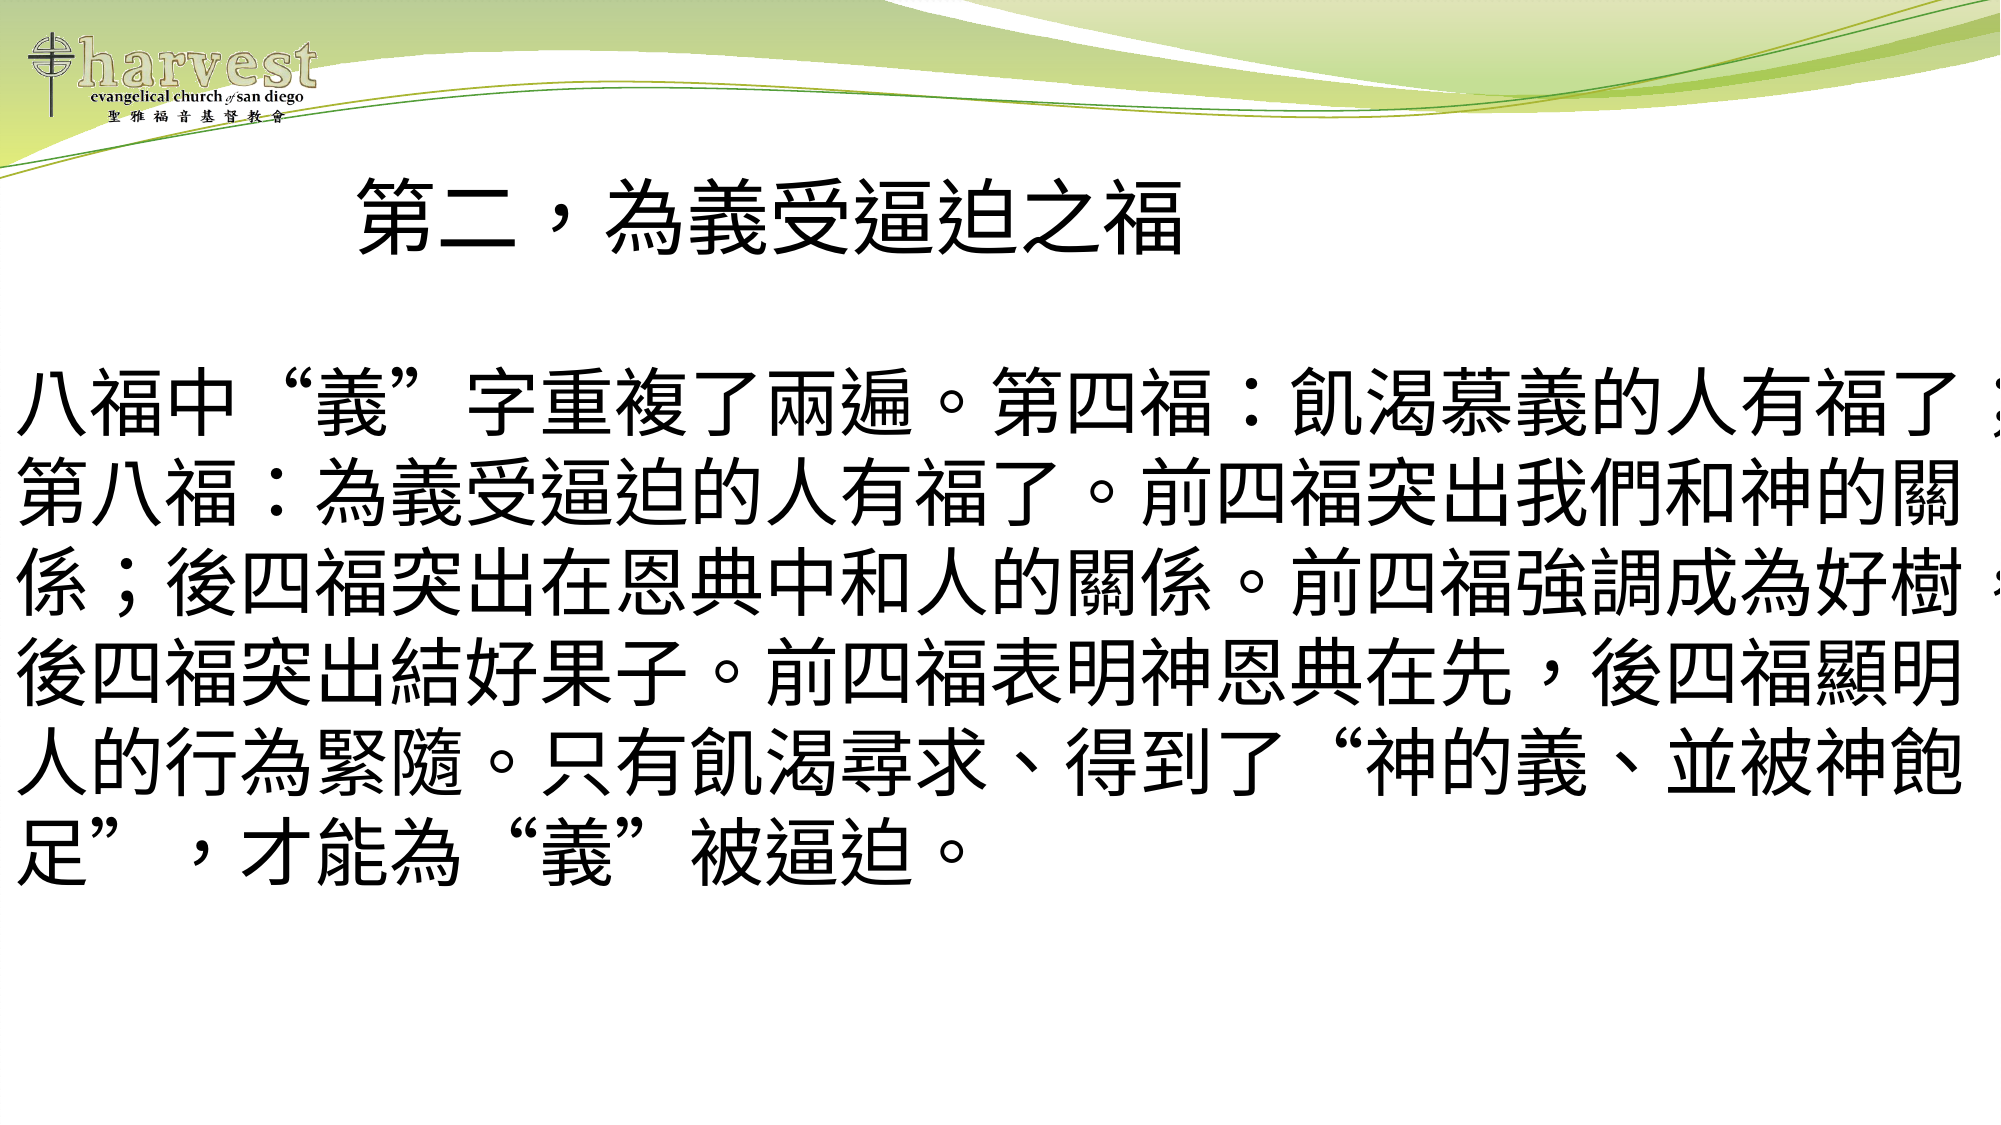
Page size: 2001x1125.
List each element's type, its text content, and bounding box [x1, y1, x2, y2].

list 第二，為義受逼迫之福 八福中“義”字重複了兩遍。第四福：飢渴慕義的人有福了；第八福：為義受逼迫的人有福了。前四福突出我們和神的關係；後四福突出在恩典中和人的關係。前四福強調成為好樹，後四福突出結好果子。前四福表明神恩典在先，後四福顯明人的行為緊隨。只有飢渴尋求、得到了“神的義、並被神飽足”，才能為“義”被逼迫。 [0, 0, 2000, 1093]
